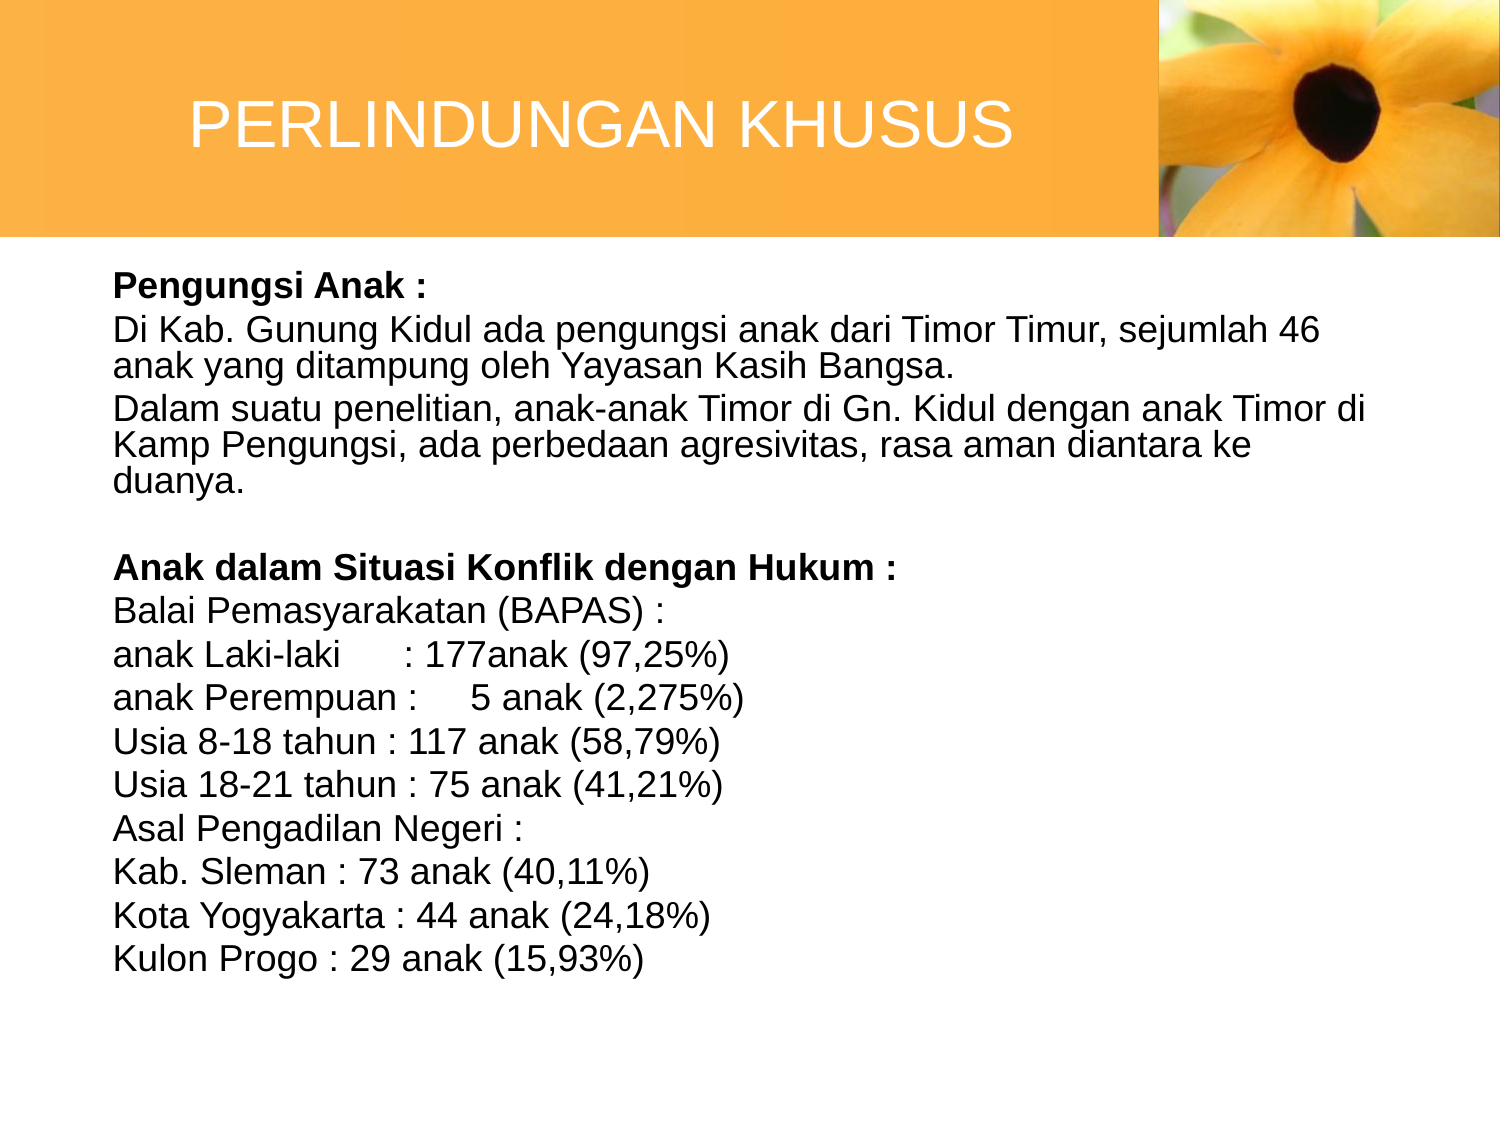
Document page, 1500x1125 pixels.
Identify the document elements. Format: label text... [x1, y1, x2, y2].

title PERLINDUNGAN KHUSUS [40, 44, 1164, 197]
picture [1158, 0, 1500, 237]
list Pengungsi Anak : Di Kab. Gunung Kidul ada pengungsi anak dari Timor Timur, sejumlah 46 anak yang ditampung oleh Yayasan Kasih Bangsa. Dalam suatu penelitian, anak-anak Timor di Gn. Kidul dengan anak Timor di Kamp Pengungsi, ada perbedaan agresivitas, rasa aman diantara ke duanya. Anak dalam Situasi Konflik dengan Hukum : Balai Pemasyarakatan (BAPAS) : anak Laki-laki : 177anak (97,25%) anak Perempuan : 5 anak (2,275%) Usia 8-18 tahun : 117 anak (58,79%) Usia 18-21 tahun : 75 anak (41,21%) Asal Pengadilan Negeri : Kab. Sleman : 73 anak (40,11%) Kota Yogyakarta : 44 anak (24,18%) Kulon Progo : 29 anak (15,93%) [40, 262, 1392, 1006]
